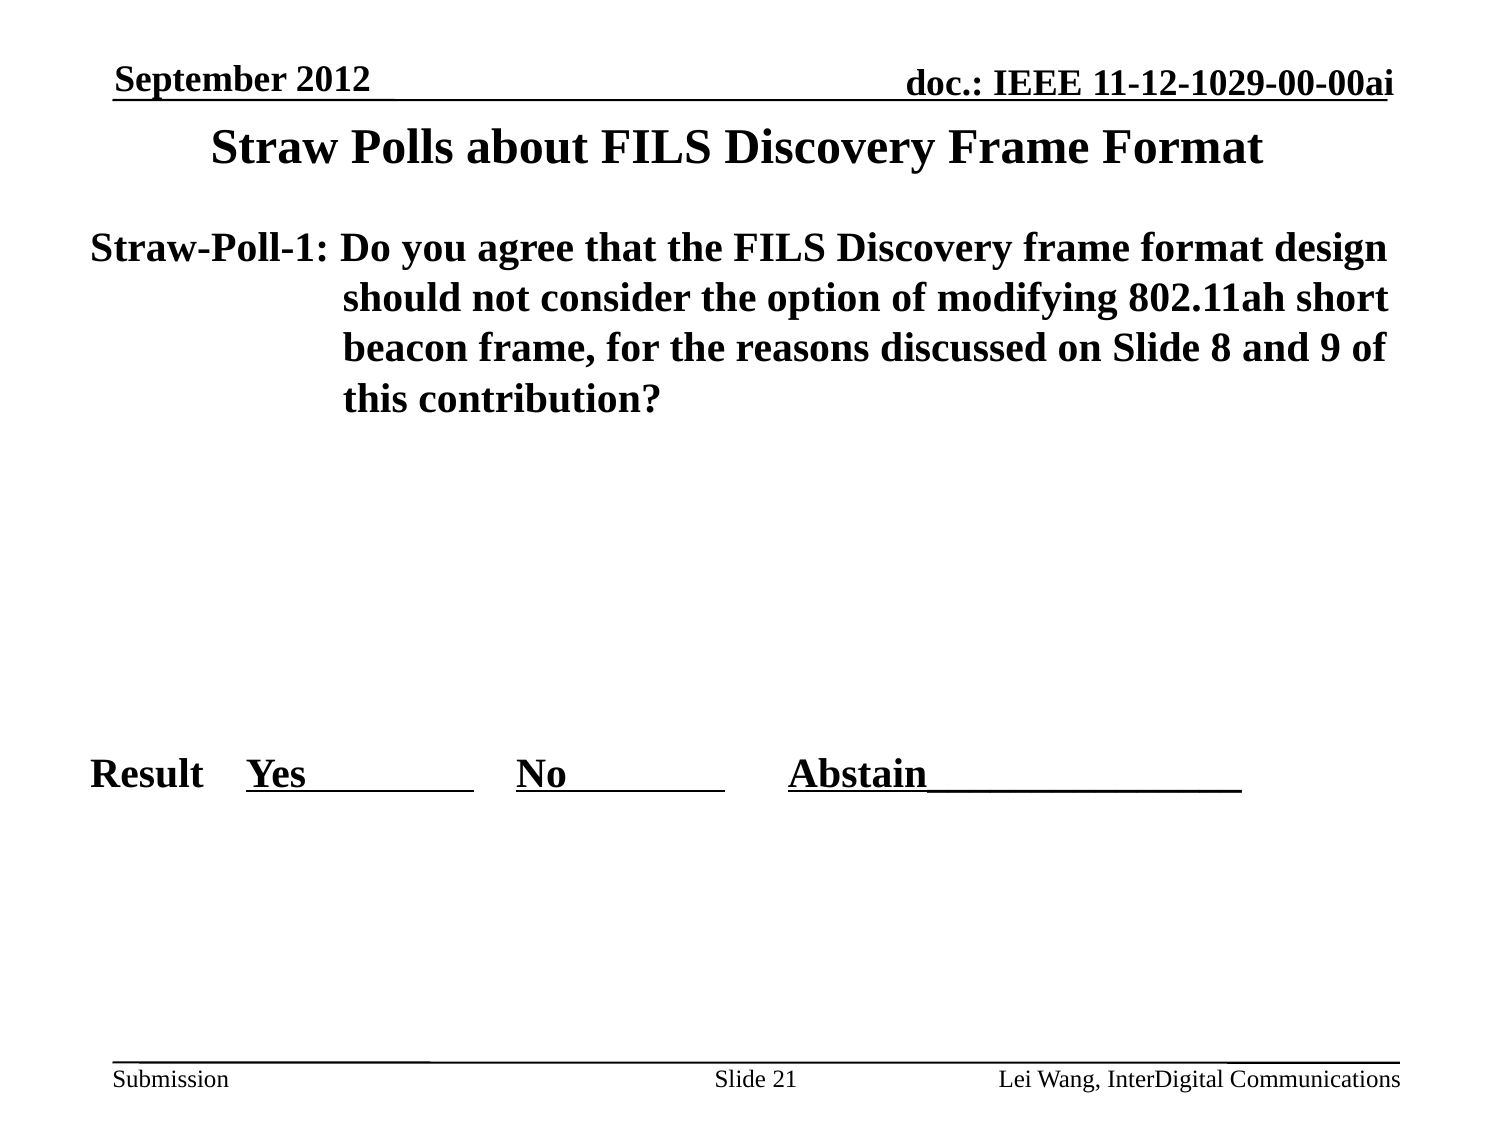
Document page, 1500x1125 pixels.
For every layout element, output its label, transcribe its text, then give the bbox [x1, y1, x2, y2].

footer Lei Wang, InterDigital Communications [878, 1061, 1402, 1093]
list Straw-Poll-1: Do you agree that the FILS Discovery frame format design should not consider the option of modifying 802.11ah short beacon frame, for the reasons discussed on Slide 8 and 9 of this contribution? Result Yes No Abstain_______________ [74, 212, 1444, 1057]
slide_number Slide 21 [712, 1061, 800, 1123]
title Straw Polls about FILS Discovery Frame Format [99, 99, 1375, 188]
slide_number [114, 54, 423, 100]
